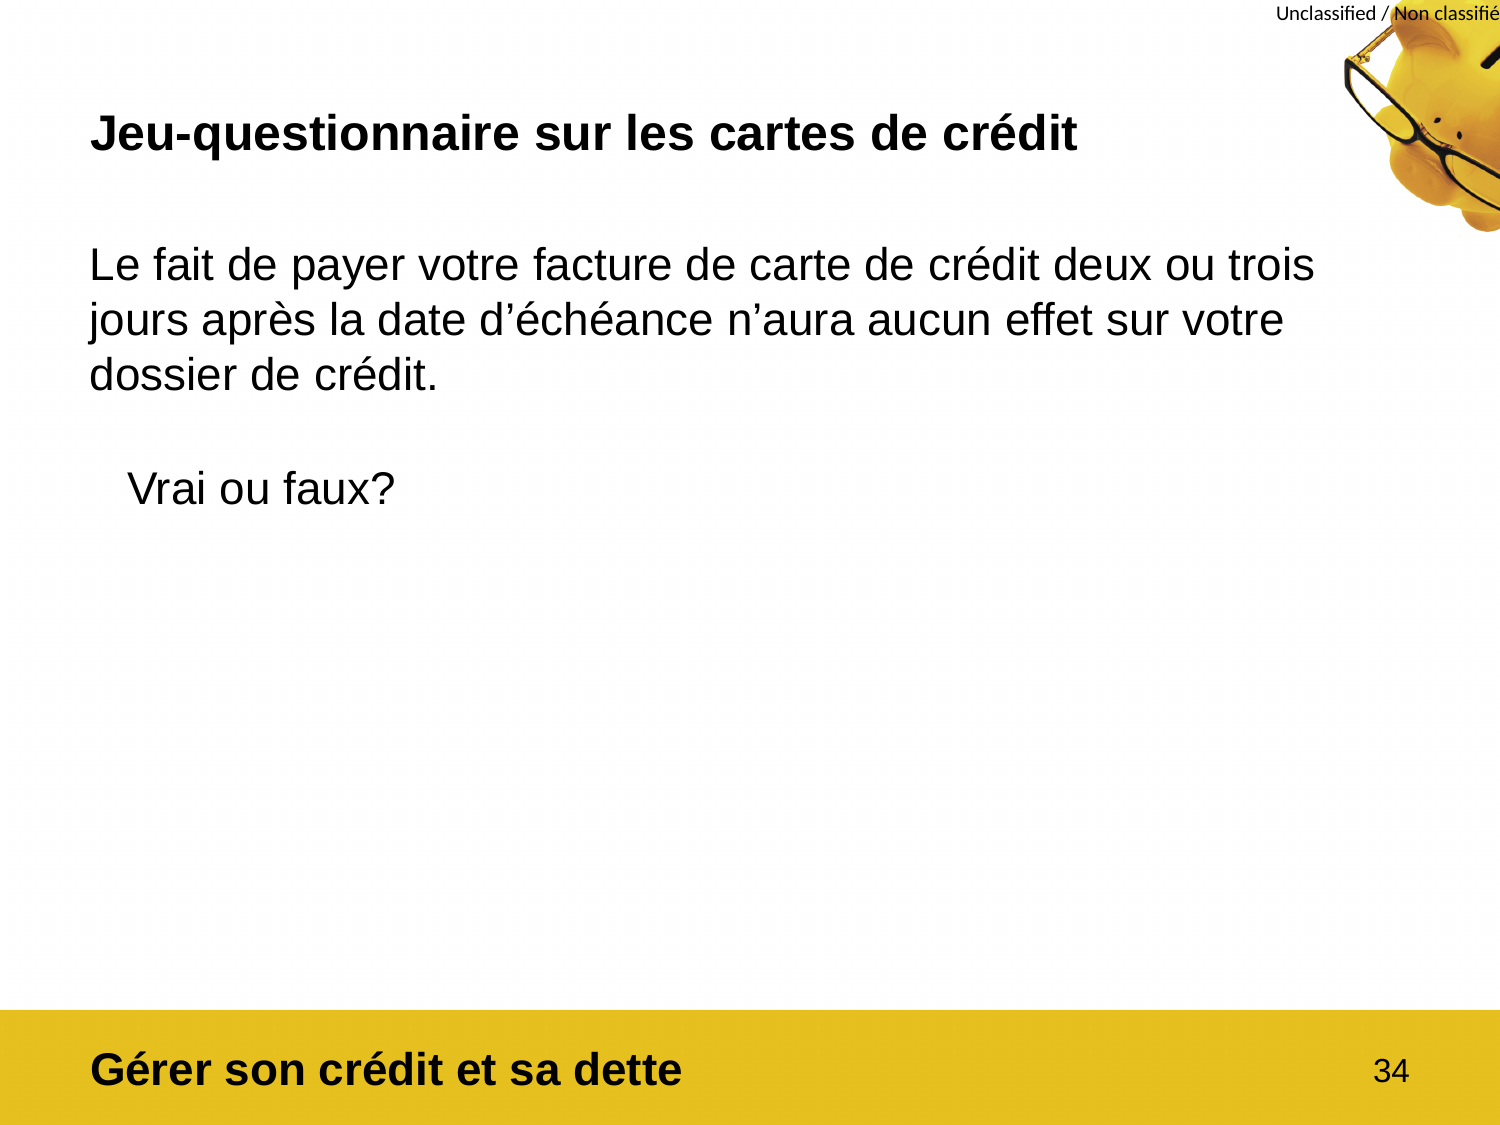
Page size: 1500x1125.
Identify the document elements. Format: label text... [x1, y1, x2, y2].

title Jeu-questionnaire sur les cartes de crédit [75, 92, 1325, 167]
picture [0, 0, 1500, 1125]
list Gérer son crédit et sa dette [75, 1032, 1325, 1091]
text_box Le fait de payer votre facture de carte de crédit deux ou trois jours après la date d’échéance n’aura aucun effet sur votre dossier de crédit. Vrai ou faux? [74, 167, 1359, 1003]
slide_number 34 [1344, 1041, 1425, 1091]
